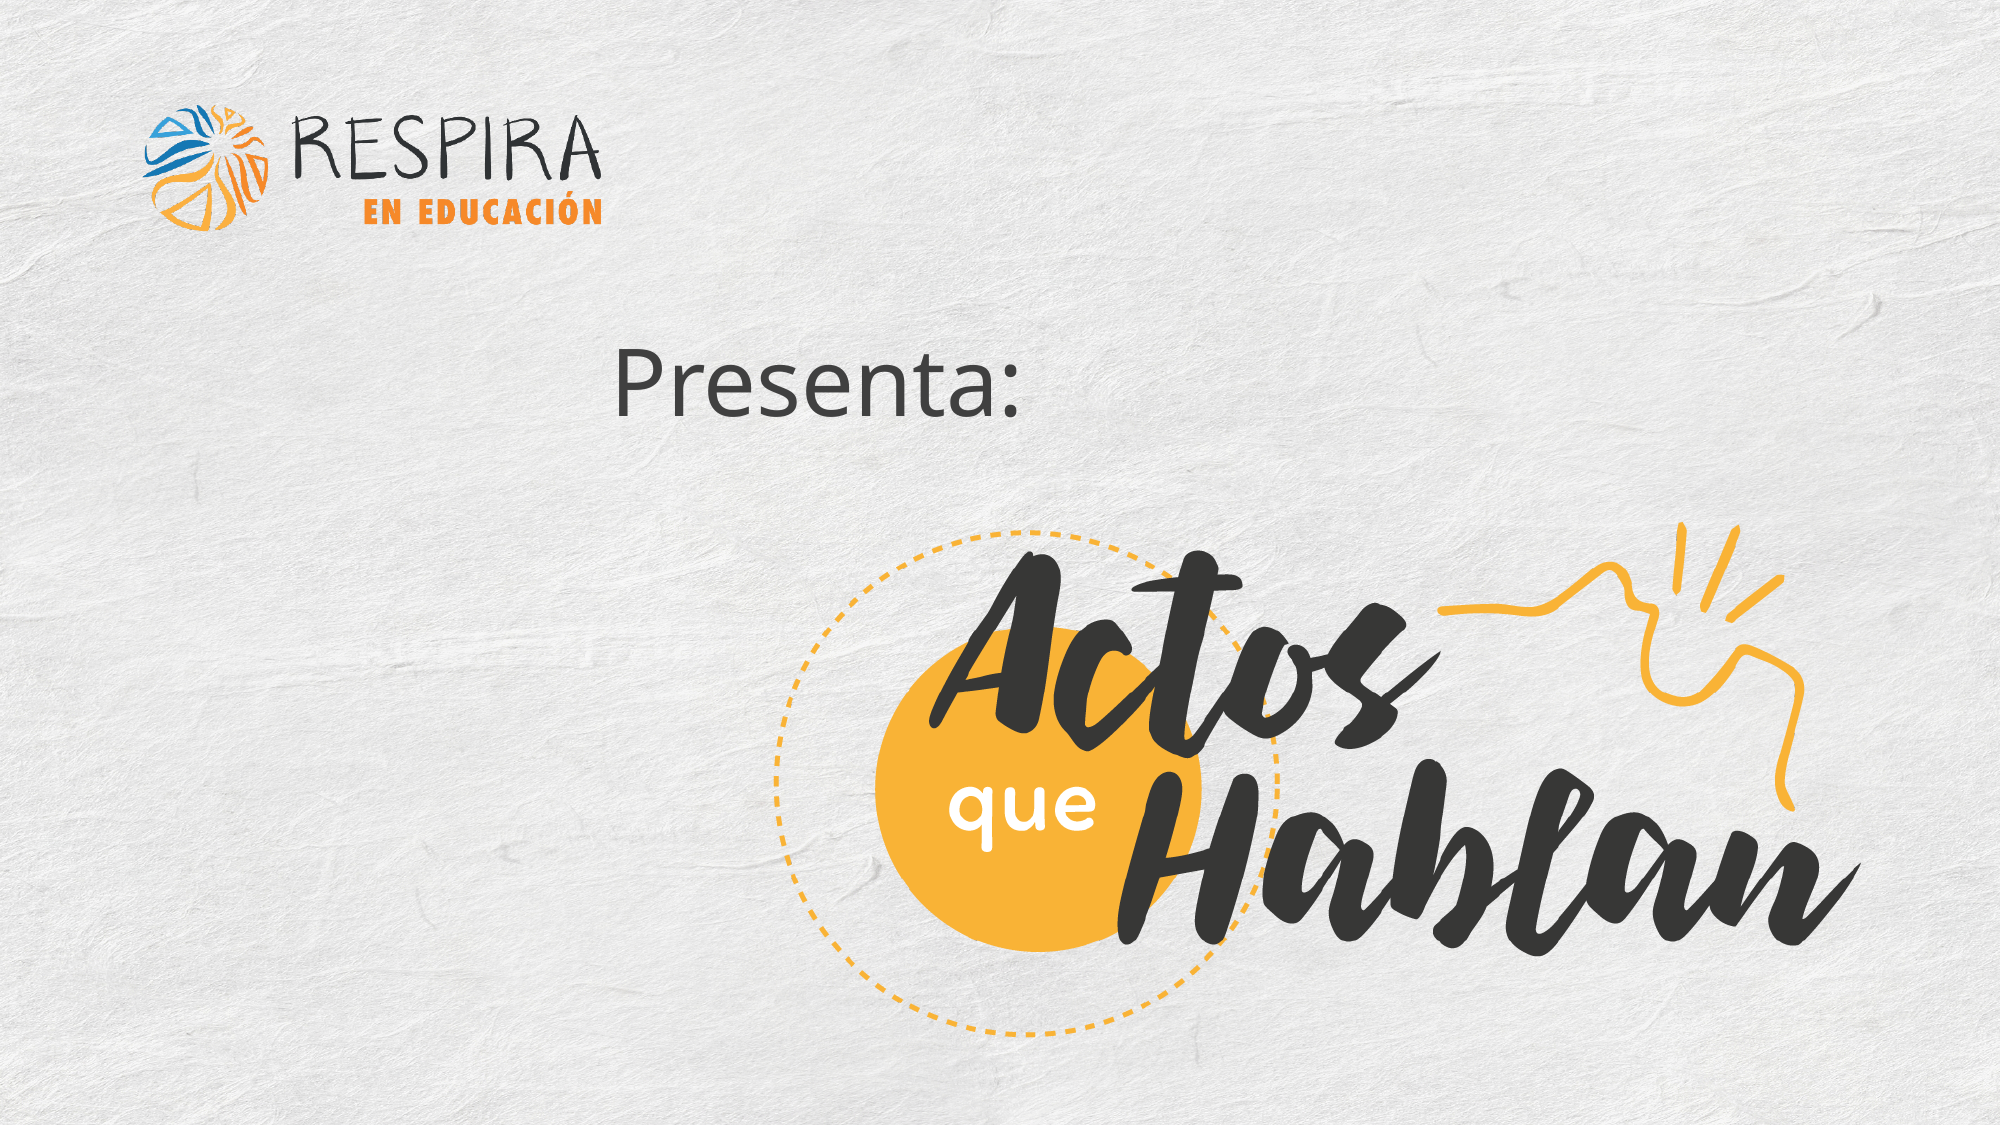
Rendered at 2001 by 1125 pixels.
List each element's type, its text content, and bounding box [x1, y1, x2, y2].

picture [97, 59, 646, 276]
text_box Presenta: [595, 315, 1055, 443]
picture [733, 444, 1913, 1065]
